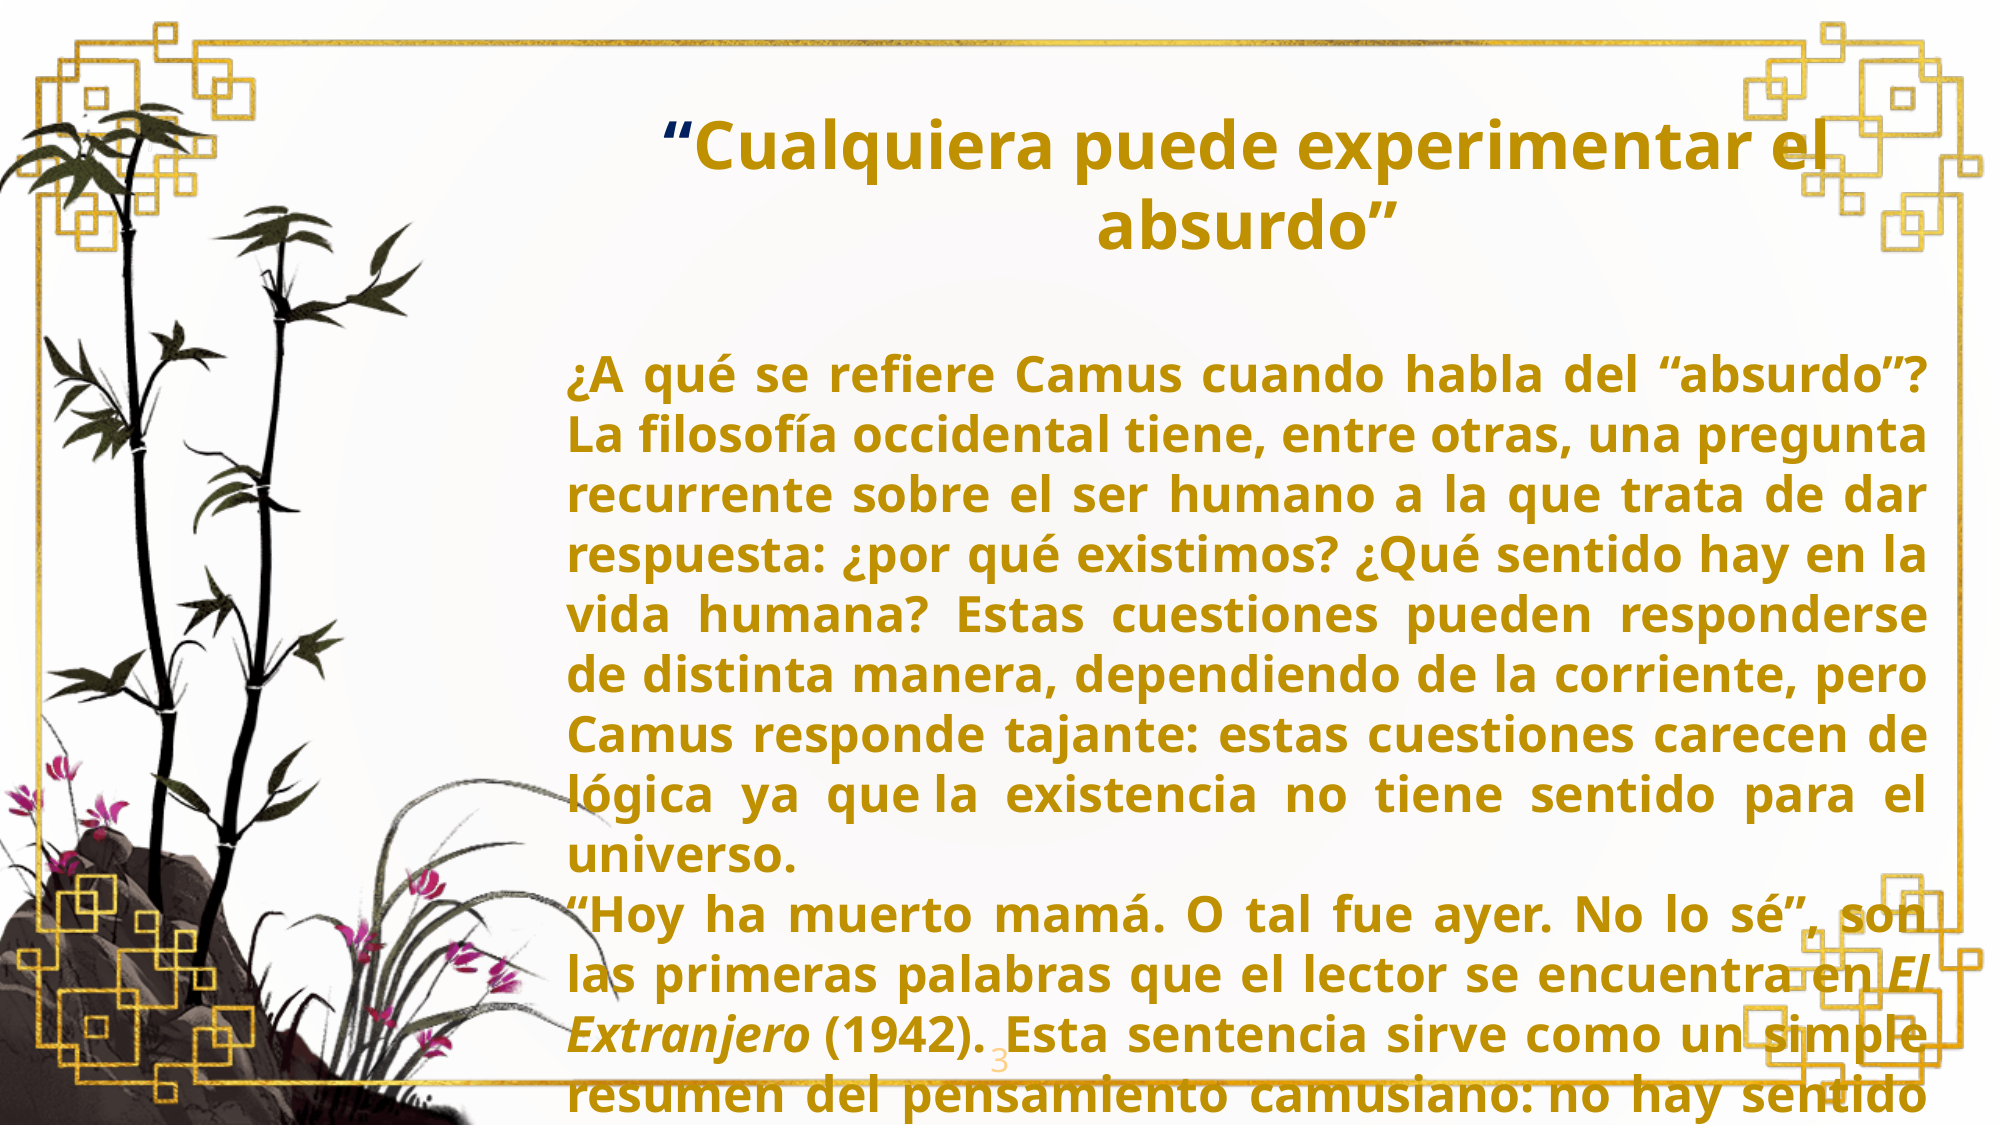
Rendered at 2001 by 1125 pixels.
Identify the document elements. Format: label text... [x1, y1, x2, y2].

picture [0, 0, 2000, 1125]
text_box “Cualquiera puede experimentar el absurdo” ¿A qué se refiere Camus cuando habla del “absurdo”? La filosofía occidental tiene, entre otras, una pregunta recurrente sobre el ser humano a la que trata de dar respuesta: ¿por qué existimos? ¿Qué sentido hay en la vida humana? Estas cuestiones pueden responderse de distinta manera, dependiendo de la corriente, pero Camus responde tajante: estas cuestiones carecen de lógica ya que la existencia no tiene sentido para el universo. “Hoy ha muerto mamá. O tal fue ayer. No lo sé”, son las primeras palabras que el lector se encuentra en El Extranjero (1942). Esta sentencia sirve como un simple resumen del pensamiento camusiano: no hay sentido en la vida. Sentido en tanto como una entidad universal y atemporal que engloba toda la historia de la Humanidad. “Lo absurdo nace de esa confrontación entre el llamamiento humano y el silencio irrazonable del mundo. Eso es lo que no hay que olvidar. A eso hay que aferrarse, pues toda la consecuencia de una vida puede nacer de ello. Lo irracional, la nostalgia humana y lo absurdo que surge de su cara a cara, he aquí los tres personajes del drama que debe terminar necesariamente con toda la lógica que es capaz una existencia”. El mito de Sisífo, 1942 [551, 95, 1944, 1125]
